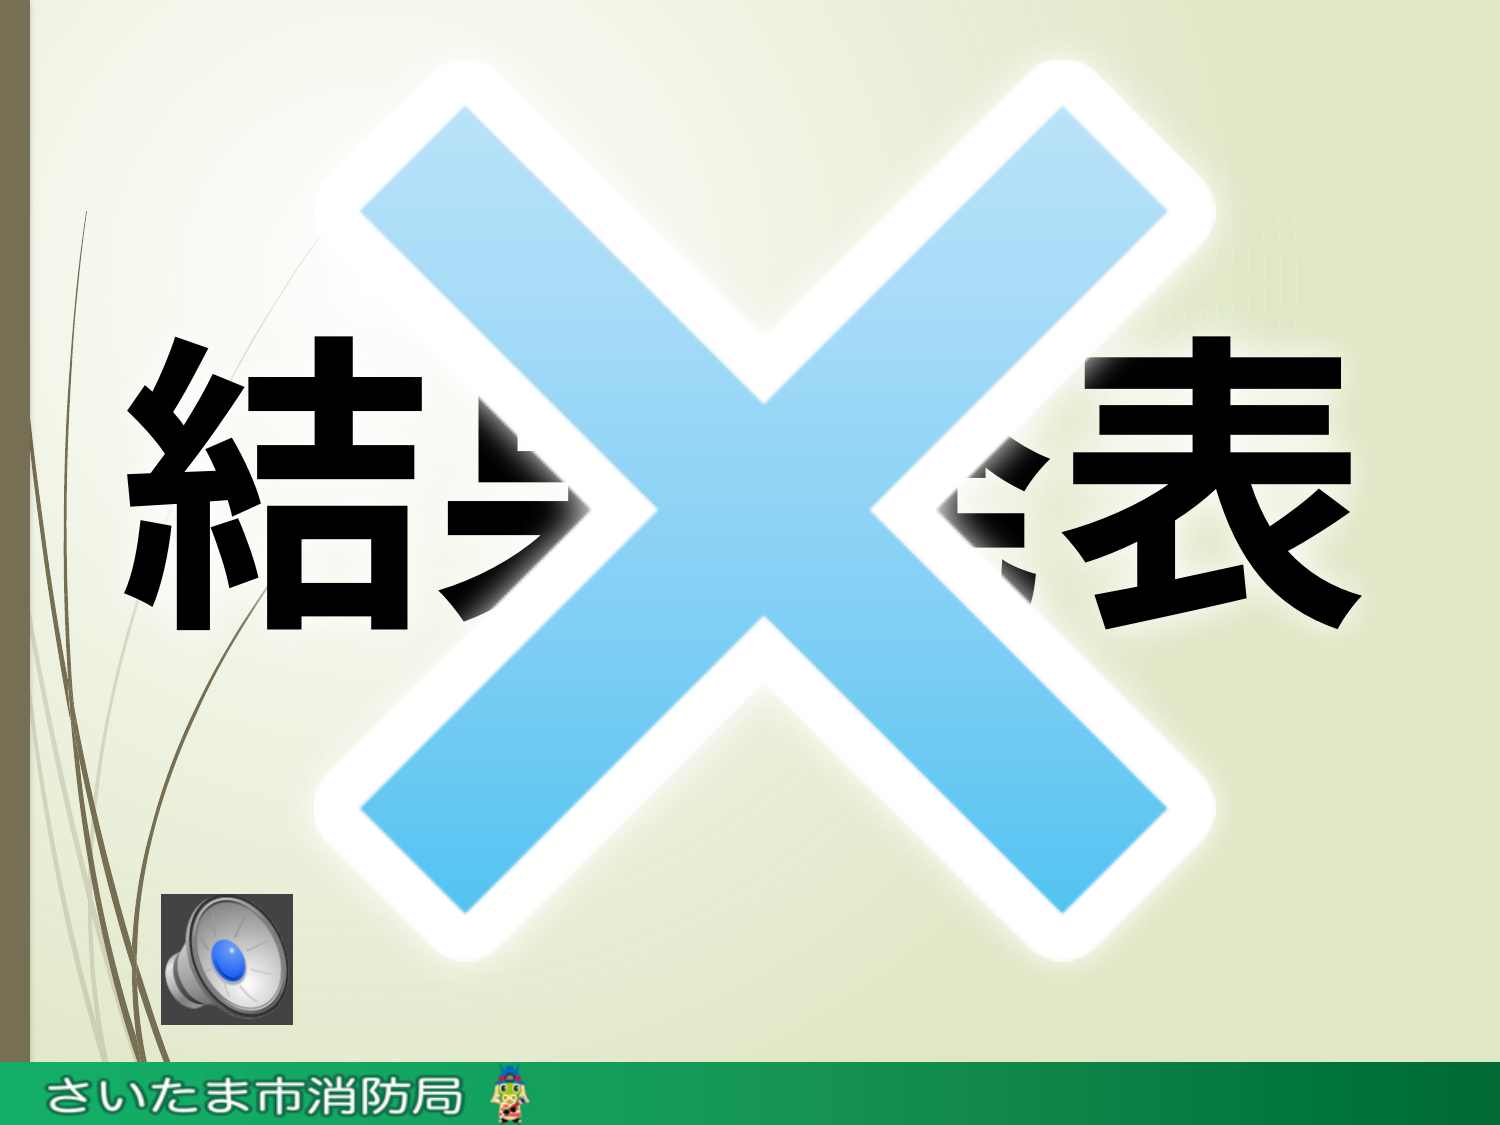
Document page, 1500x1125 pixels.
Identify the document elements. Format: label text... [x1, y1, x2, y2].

text_box 結果発表 [104, 282, 283, 672]
picture [159, 892, 294, 1027]
picture [313, 59, 1216, 962]
text_box 結果発表 [1246, 282, 1385, 672]
picture [0, 1062, 1500, 1125]
